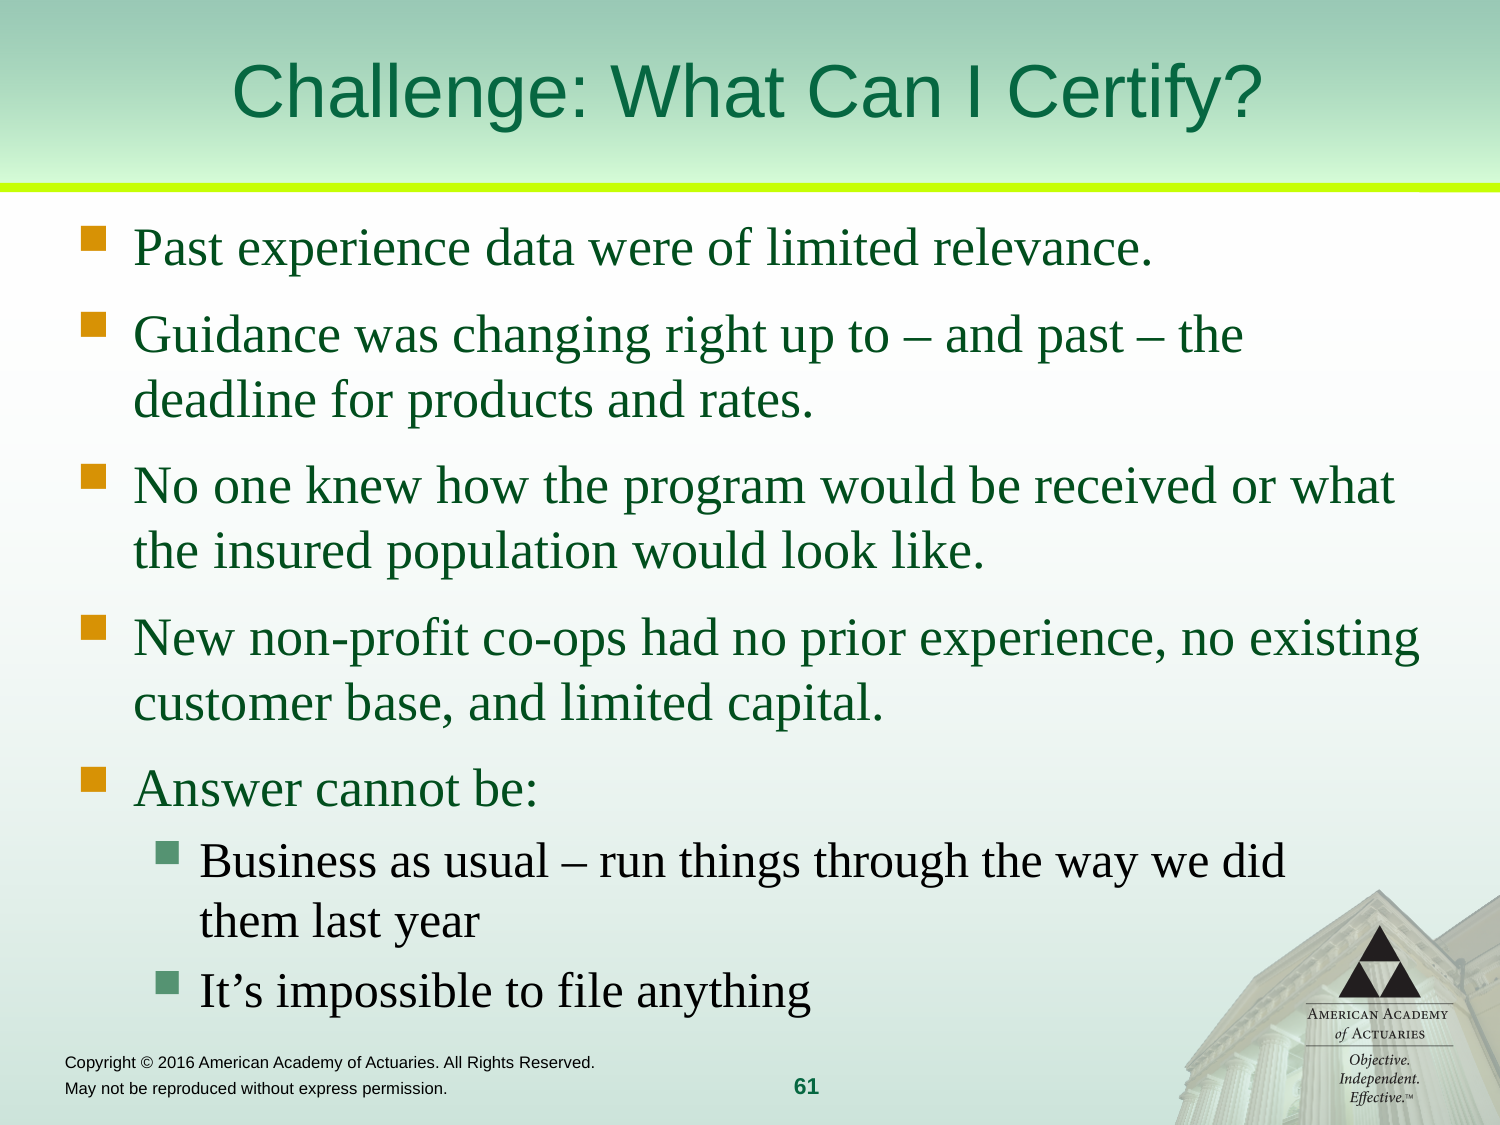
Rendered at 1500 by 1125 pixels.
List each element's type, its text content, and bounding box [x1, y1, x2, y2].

title Challenge: What Can I Certify? [49, 0, 1447, 176]
list Past experience data were of limited relevance. Guidance was changing right up to – and past – the deadline for products and rates. No one knew how the program would be received or what the insured population would look like. New non-profit co-ops had no prior experience, no existing customer base, and limited capital. Answer cannot be: Business as usual – run things through the way we did them last year It’s impossible to file anything [62, 203, 1438, 997]
